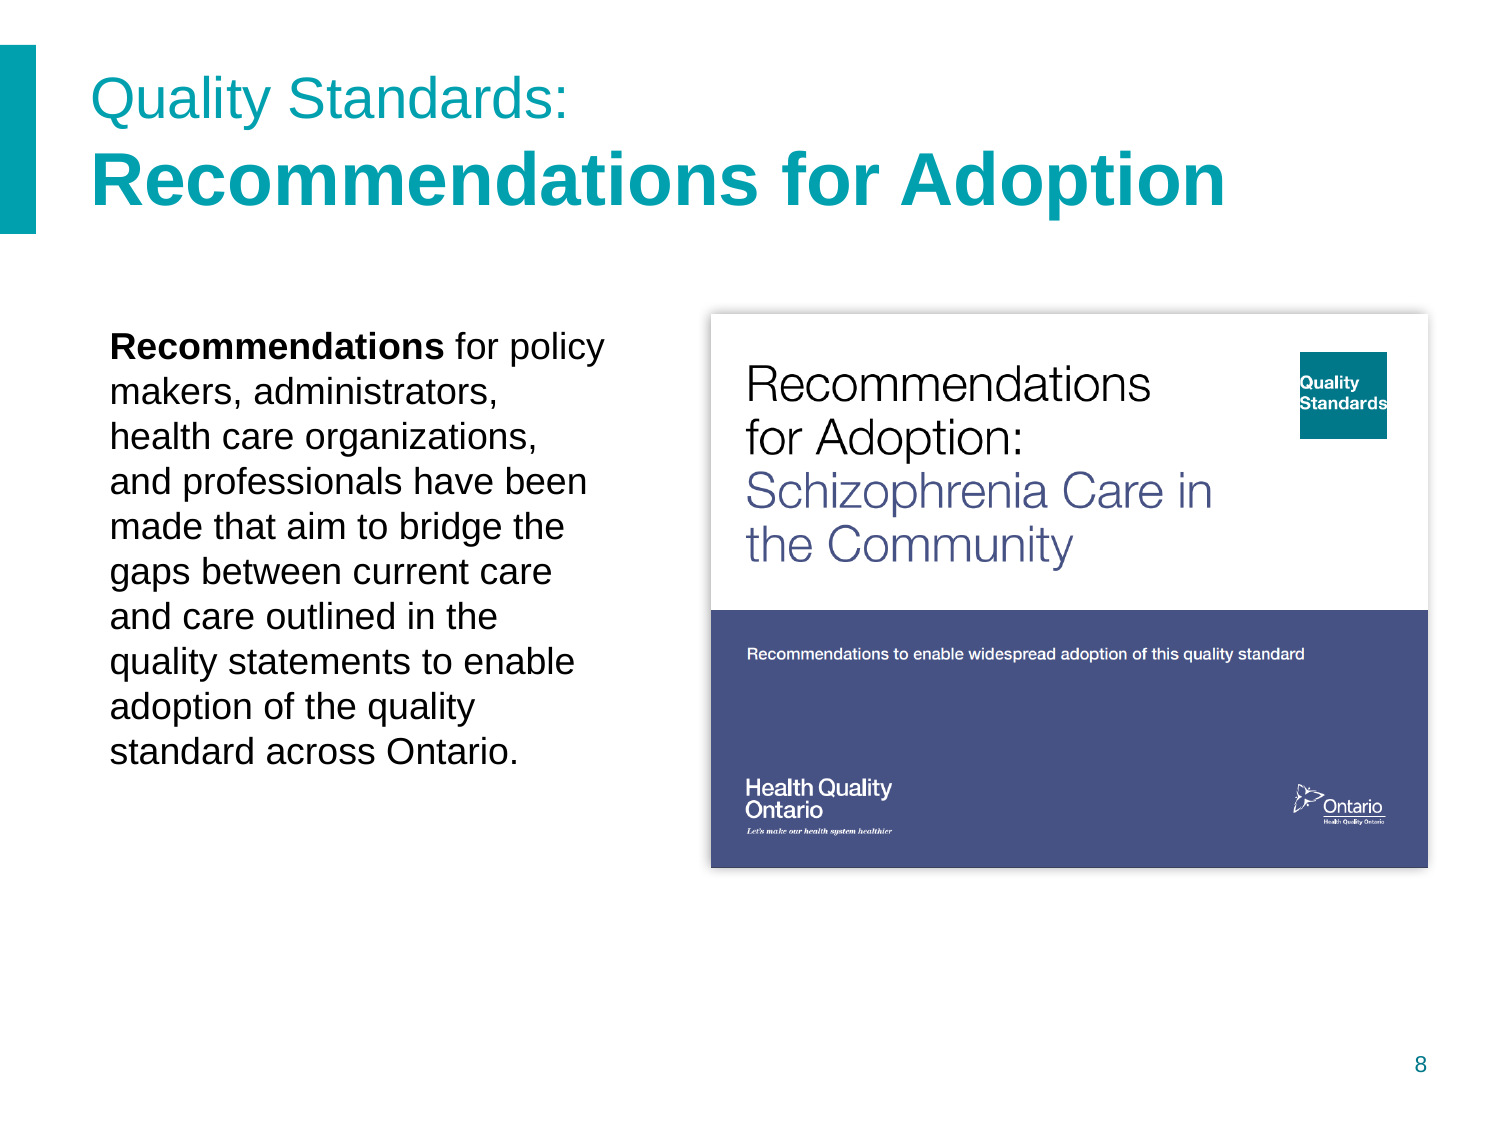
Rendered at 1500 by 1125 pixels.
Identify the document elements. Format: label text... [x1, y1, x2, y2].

picture [711, 314, 1428, 869]
list Recommendations for policy makers, administrators, health care organizations, and professionals have been made that aim to bridge the gaps between current care and care outlined in the quality statements to enable adoption of the quality standard across Ontario. [91, 314, 625, 778]
title Quality Standards: Recommendations for Adoption [75, 45, 1428, 237]
